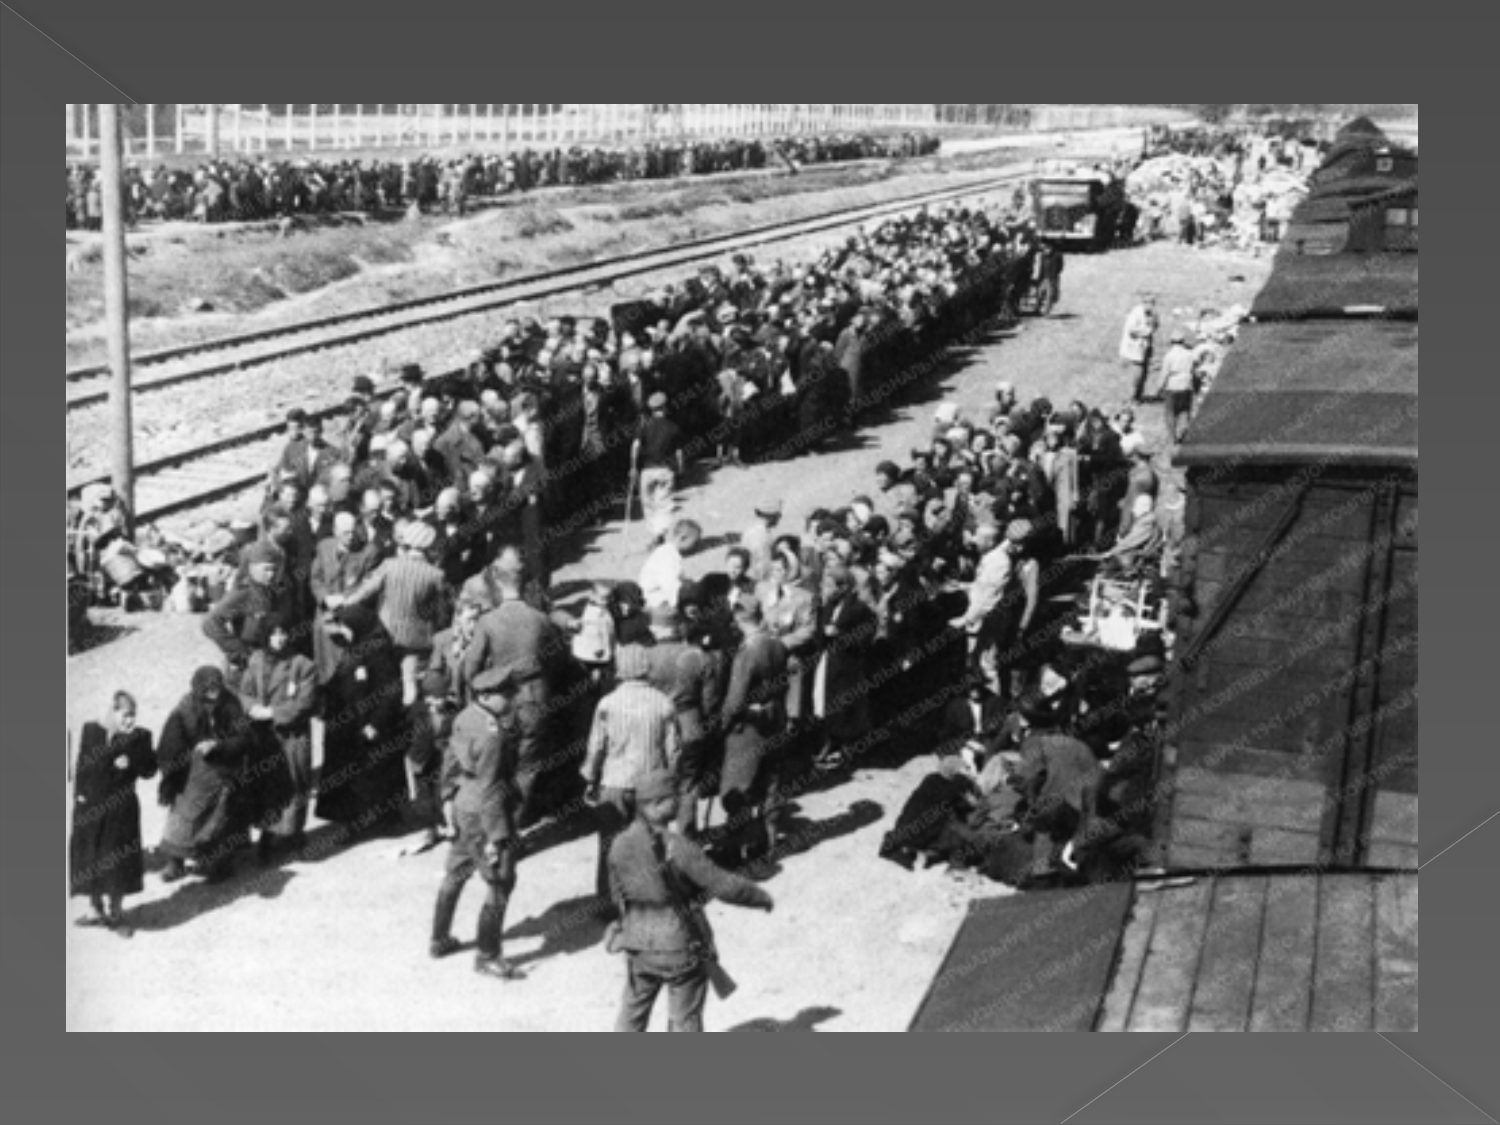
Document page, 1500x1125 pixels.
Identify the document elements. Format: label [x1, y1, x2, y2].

picture [66, 104, 1419, 1032]
